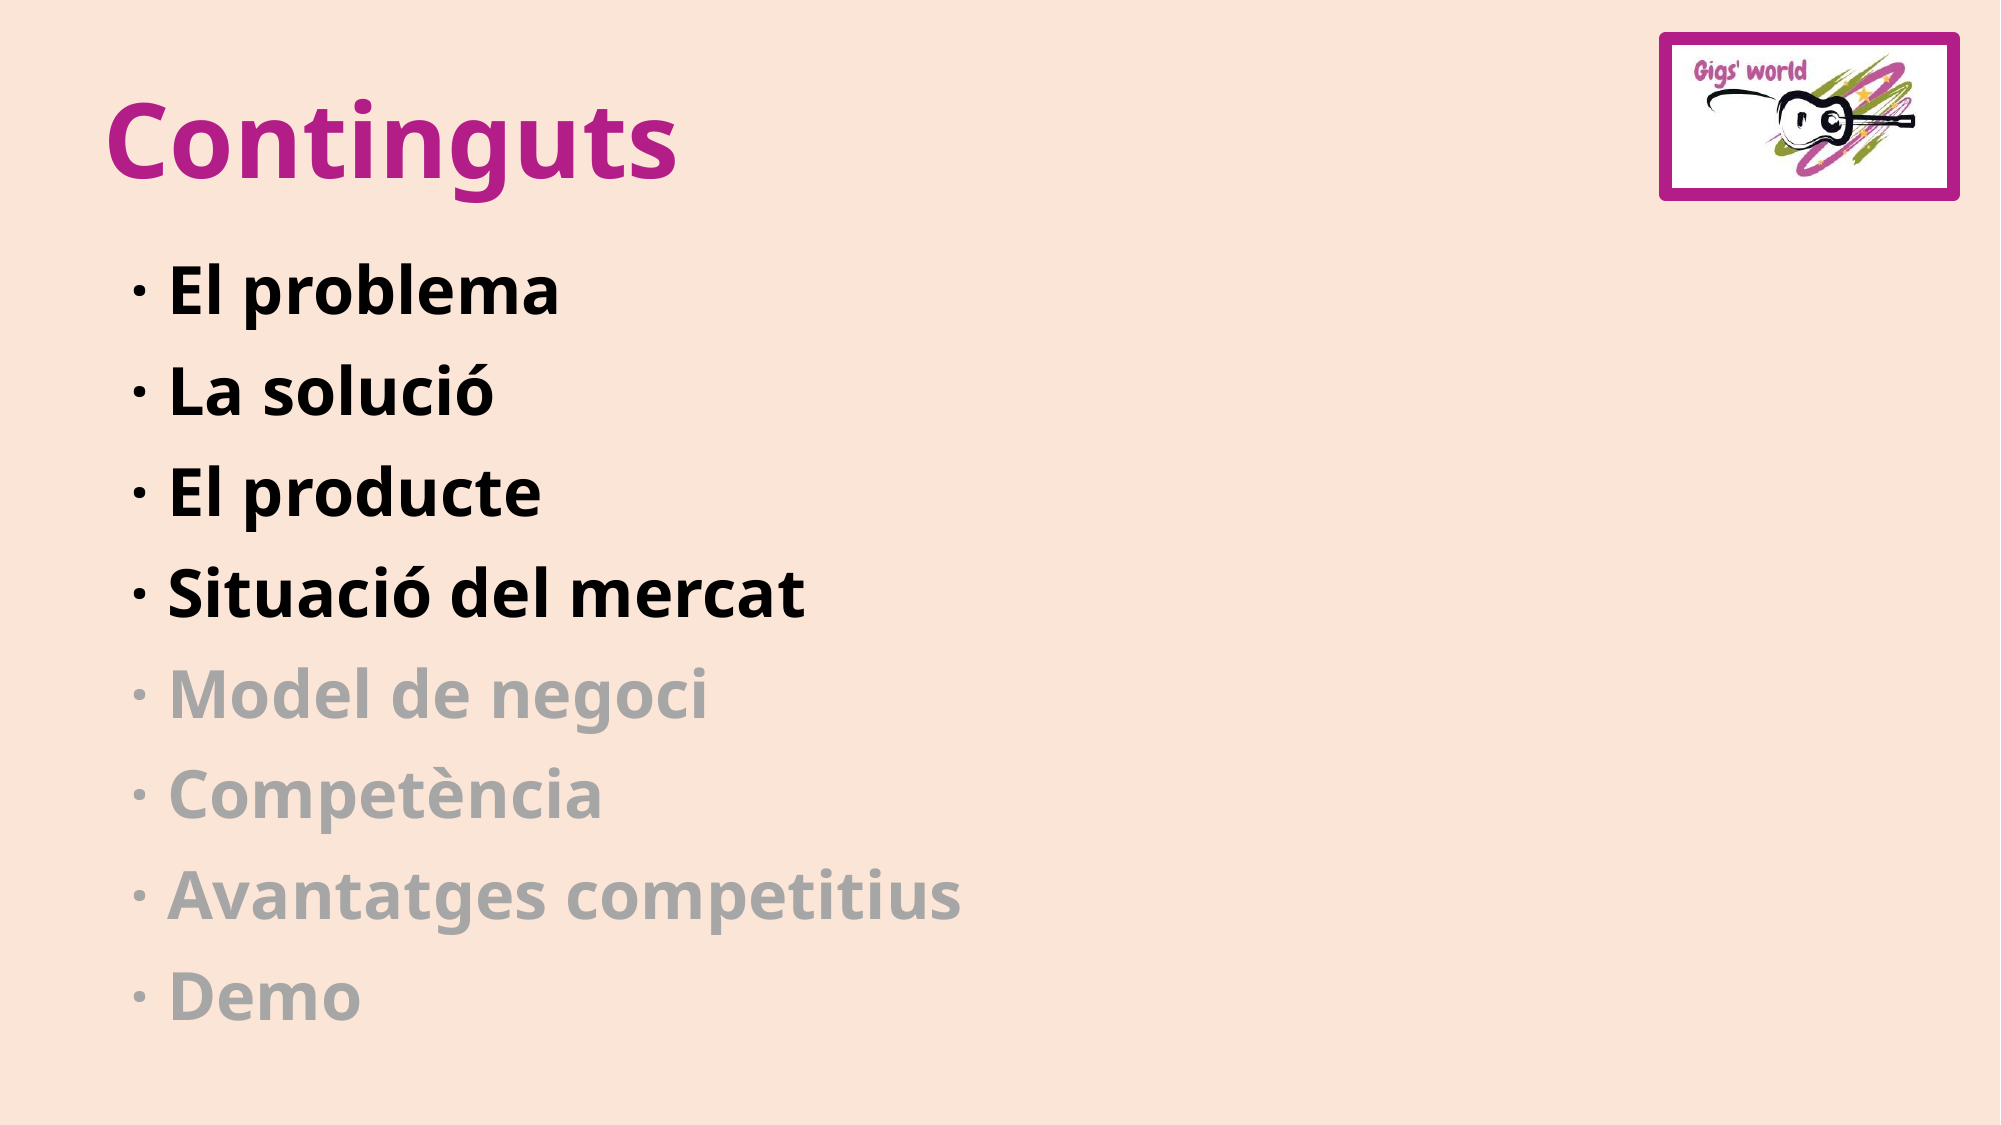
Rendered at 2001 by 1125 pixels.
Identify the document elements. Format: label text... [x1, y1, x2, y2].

subtitle · El problema · La solució · El producte · Situació del mercat · Model de negoci · Competència · Avantatges competitius · Demo [115, 240, 1155, 1066]
text_box Continguts [88, 40, 906, 209]
picture [1671, 44, 1948, 189]
